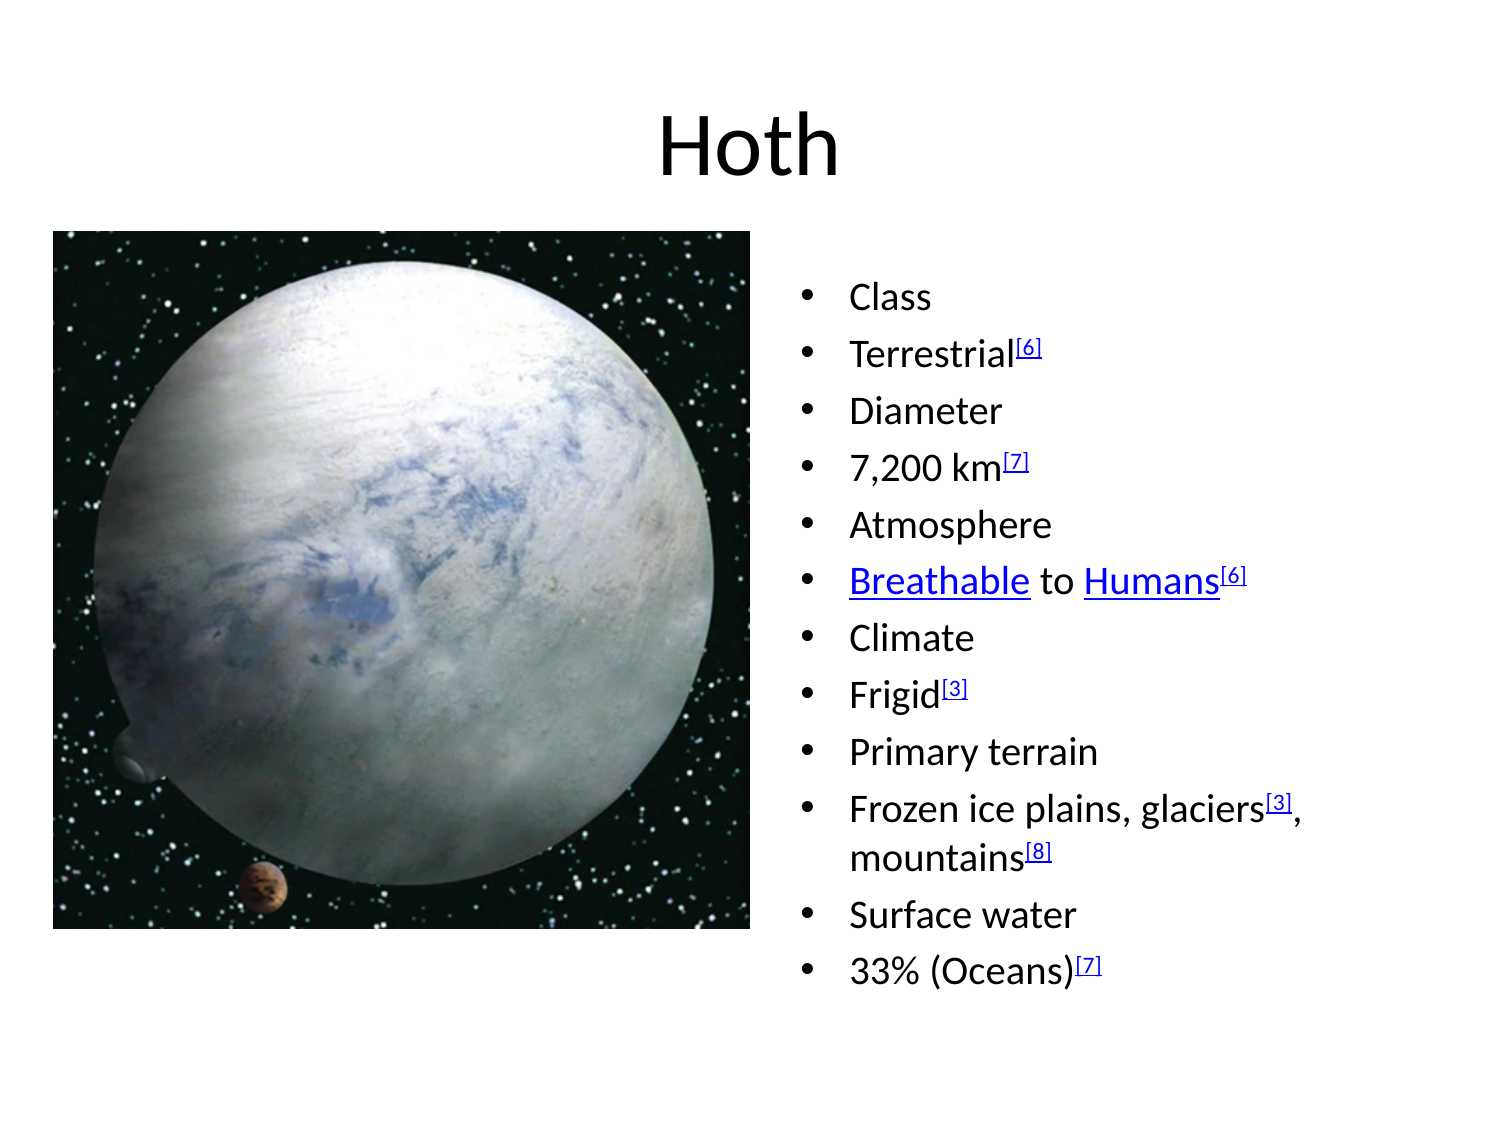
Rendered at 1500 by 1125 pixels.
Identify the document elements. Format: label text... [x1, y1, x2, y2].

list Class Terrestrial[6] Diameter 7,200 km[7] Atmosphere Breathable to Humans[6] Climate Frigid[3] Primary terrain Frozen ice plains, glaciers[3], mountains[8] Surface water 33% (Oceans)[7] [785, 262, 1425, 1005]
title Hoth [75, 45, 1425, 233]
picture [52, 231, 751, 929]
